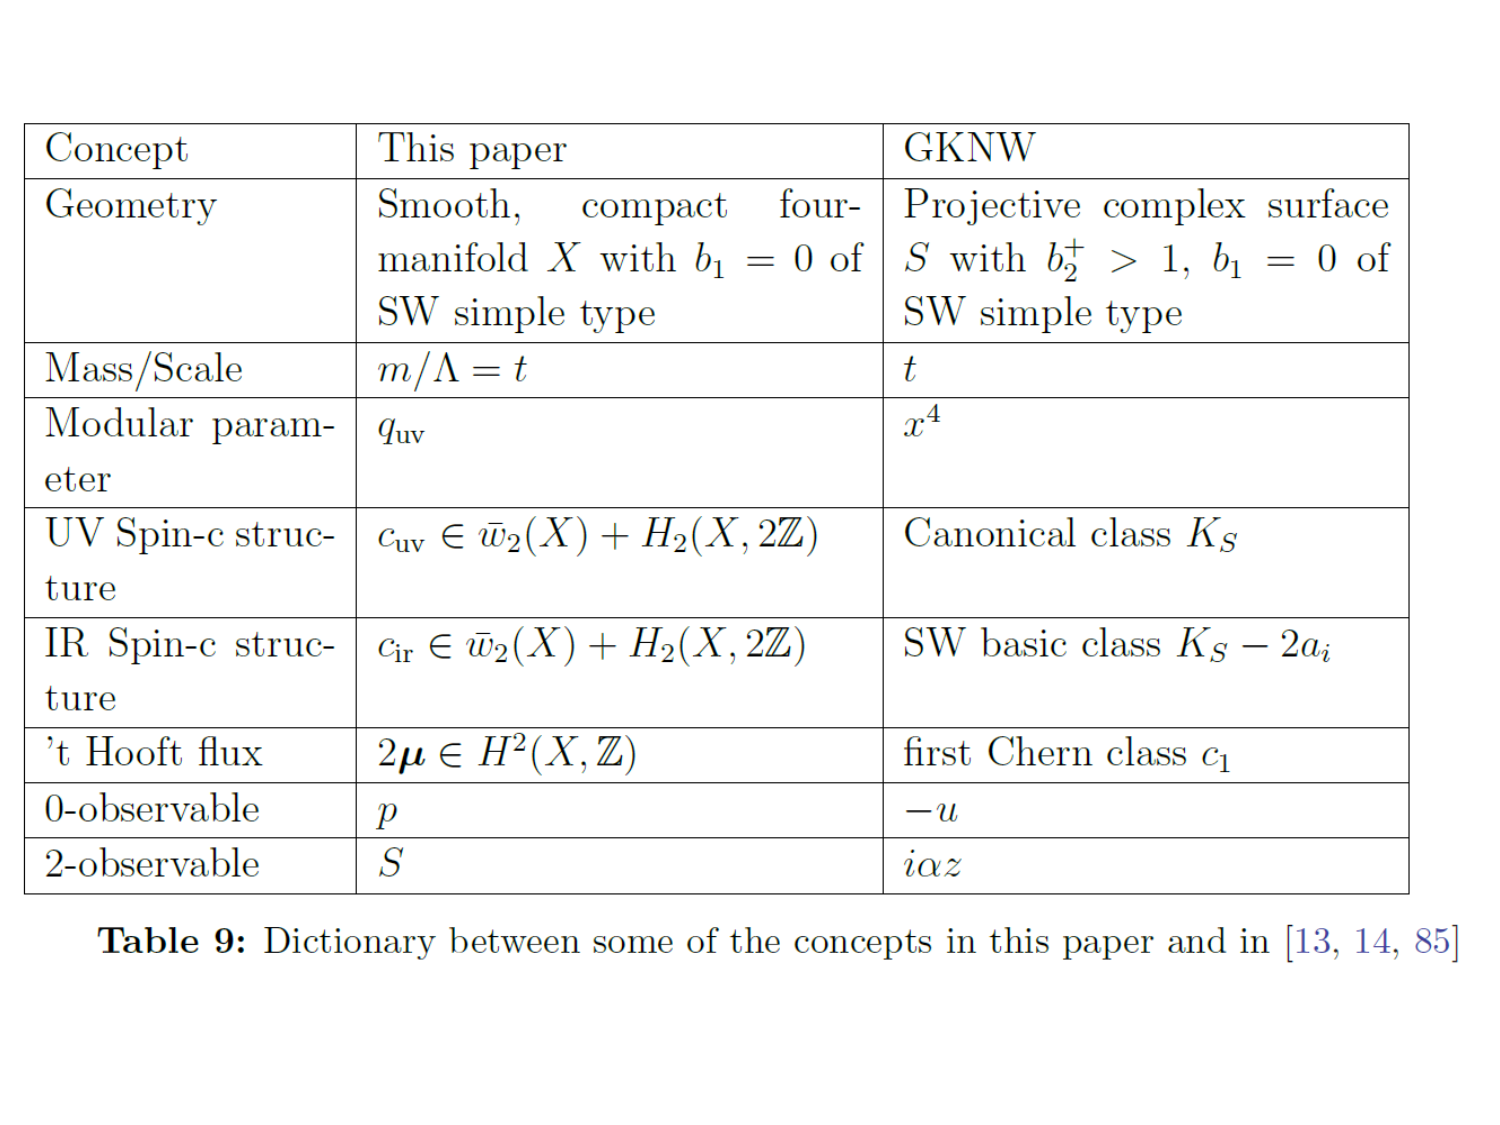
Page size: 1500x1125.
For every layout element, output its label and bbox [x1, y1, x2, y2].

picture [0, 112, 1482, 980]
